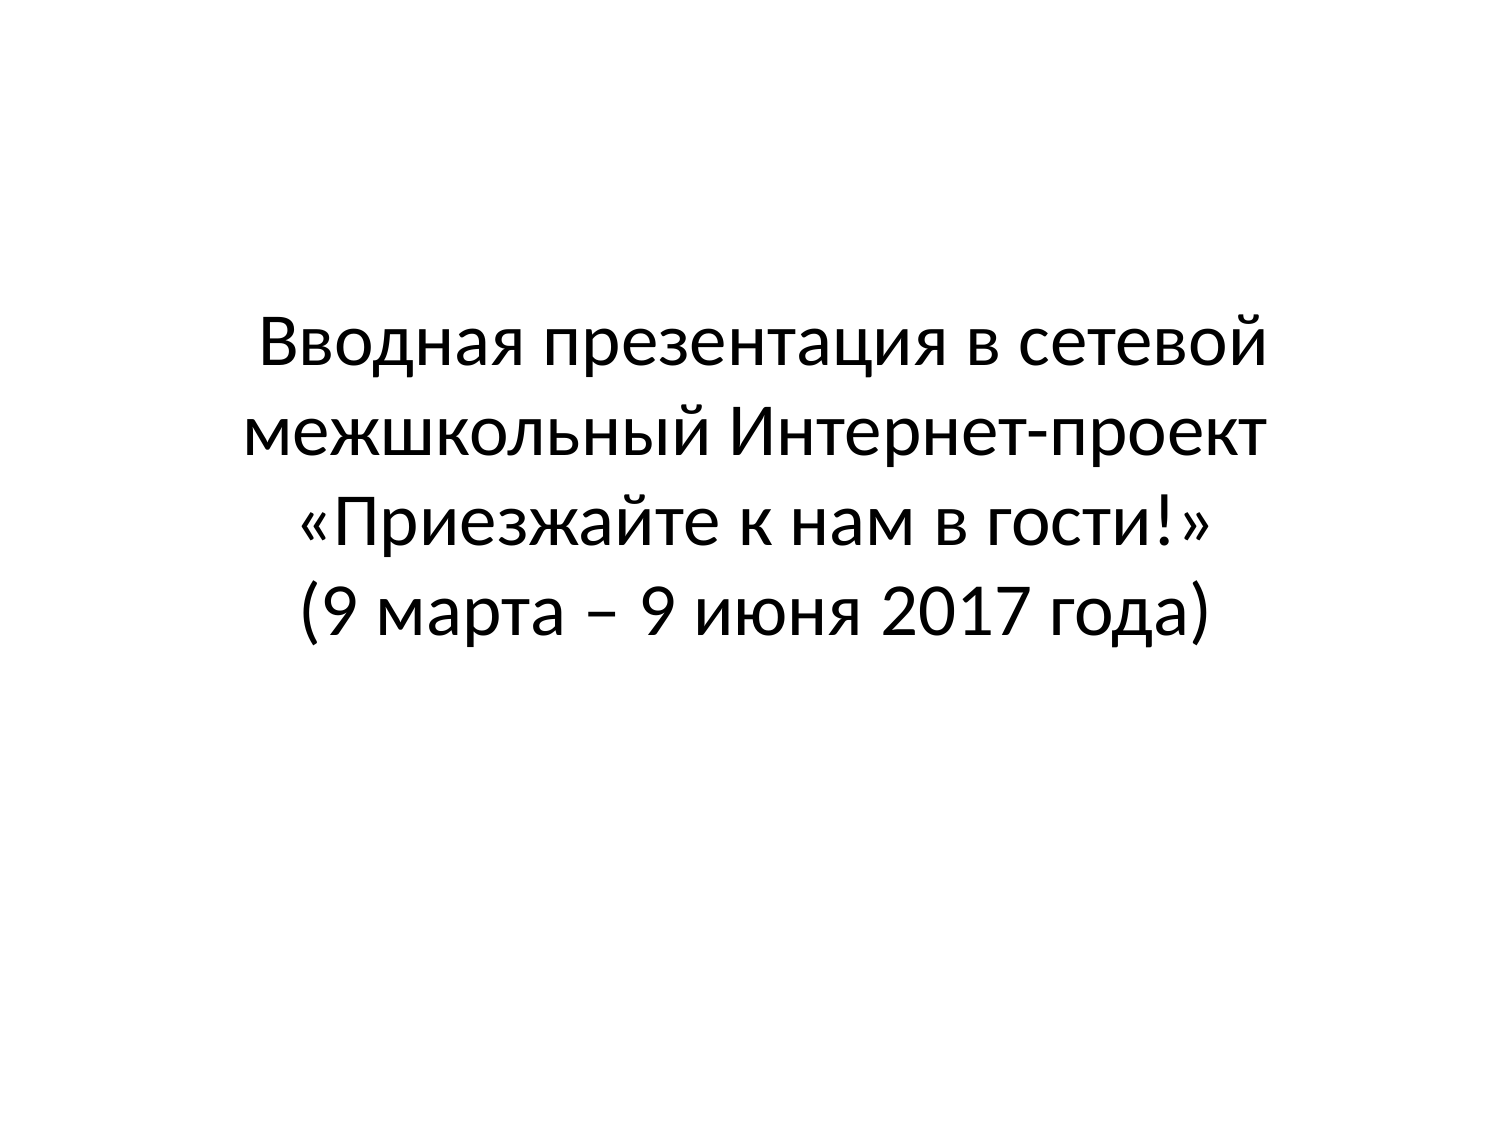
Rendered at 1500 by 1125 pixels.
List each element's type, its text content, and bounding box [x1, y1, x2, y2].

title Вводная презентация в сетевой межшкольный Интернет-проект «Приезжайте к нам в гости!» (9 марта – 9 июня 2017 года) [117, 349, 1393, 591]
